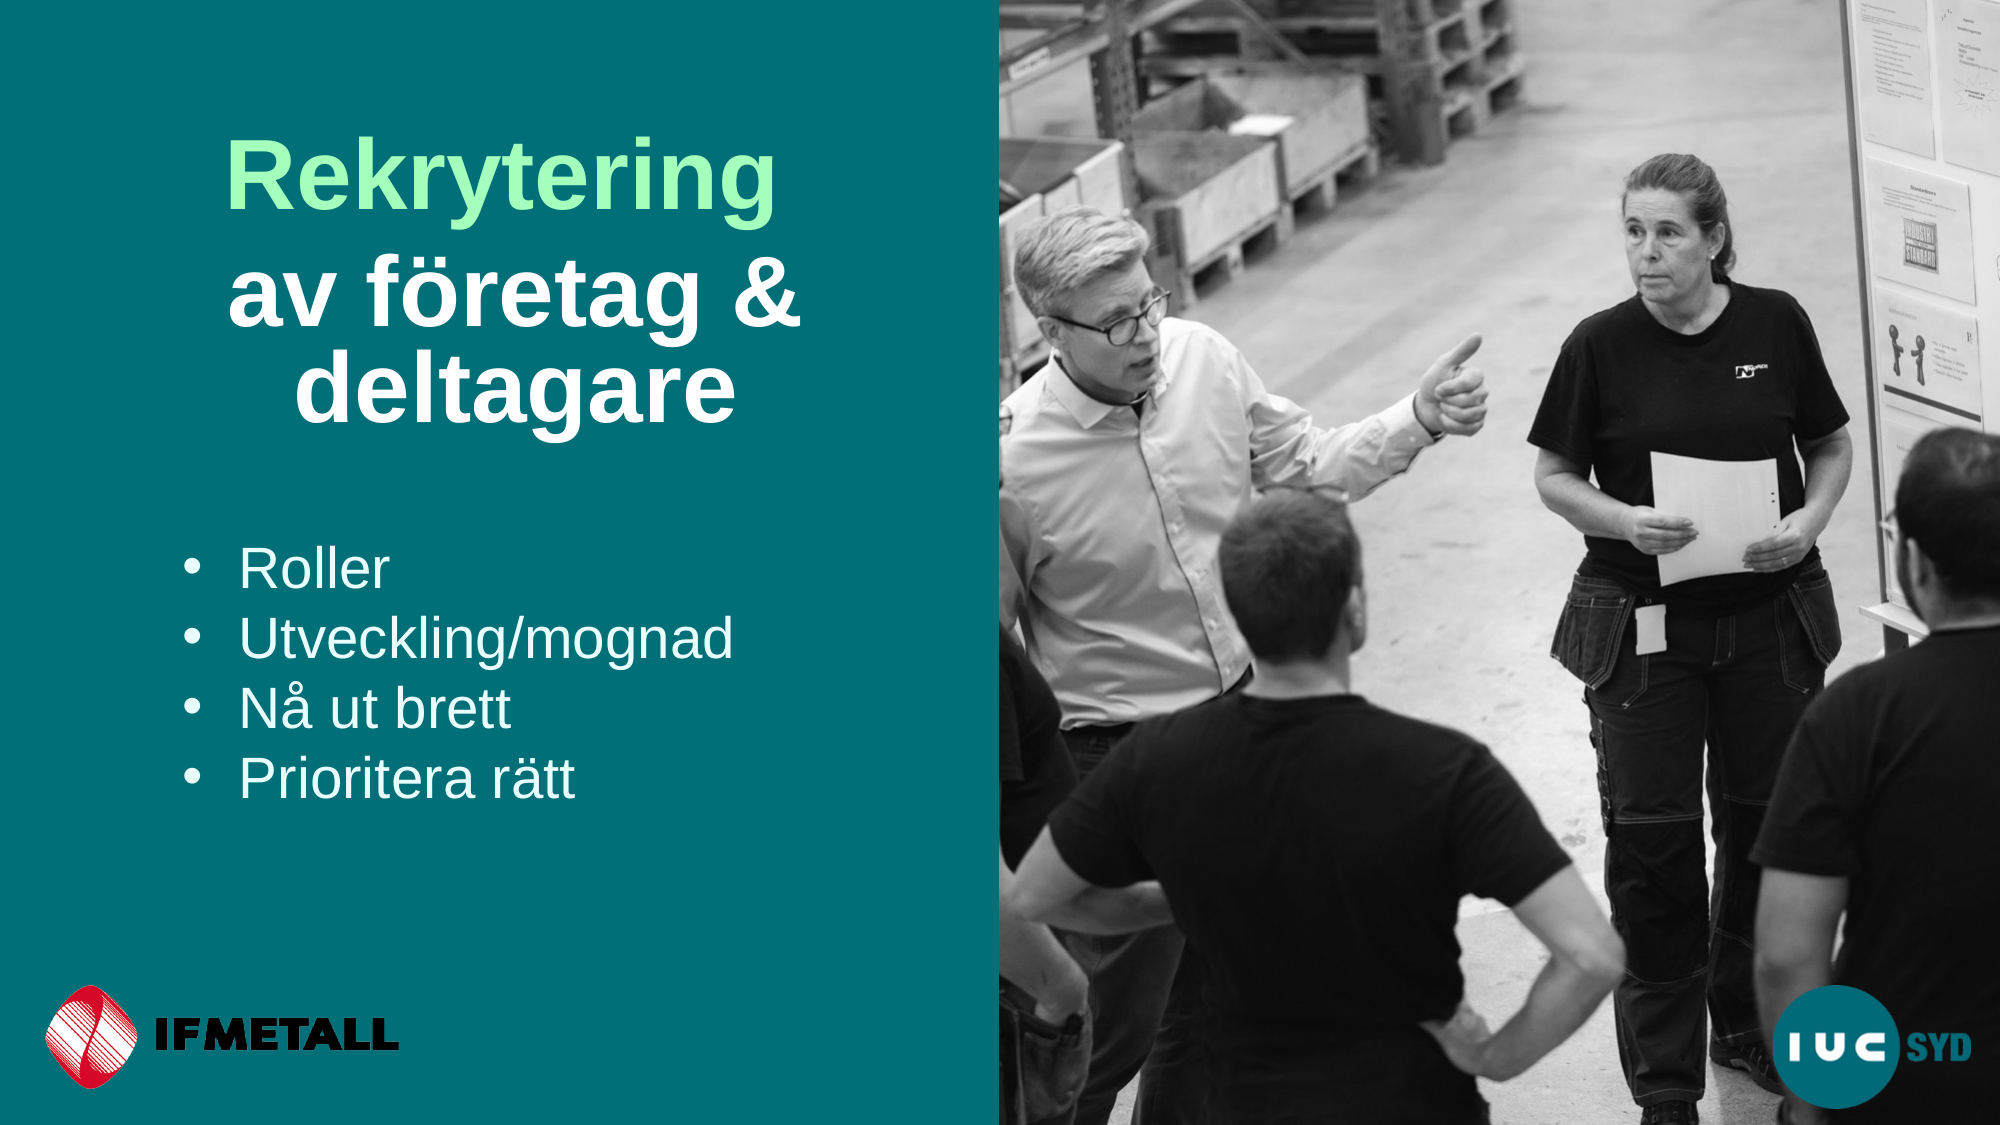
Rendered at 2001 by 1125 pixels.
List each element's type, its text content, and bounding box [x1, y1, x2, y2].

picture [999, 0, 2000, 1125]
text_box Rekrytering av företag & deltagare [131, 125, 901, 449]
picture [45, 985, 399, 1089]
text_box Roller Utveckling/mognad Nå ut brett Prioritera rätt [182, 530, 850, 811]
